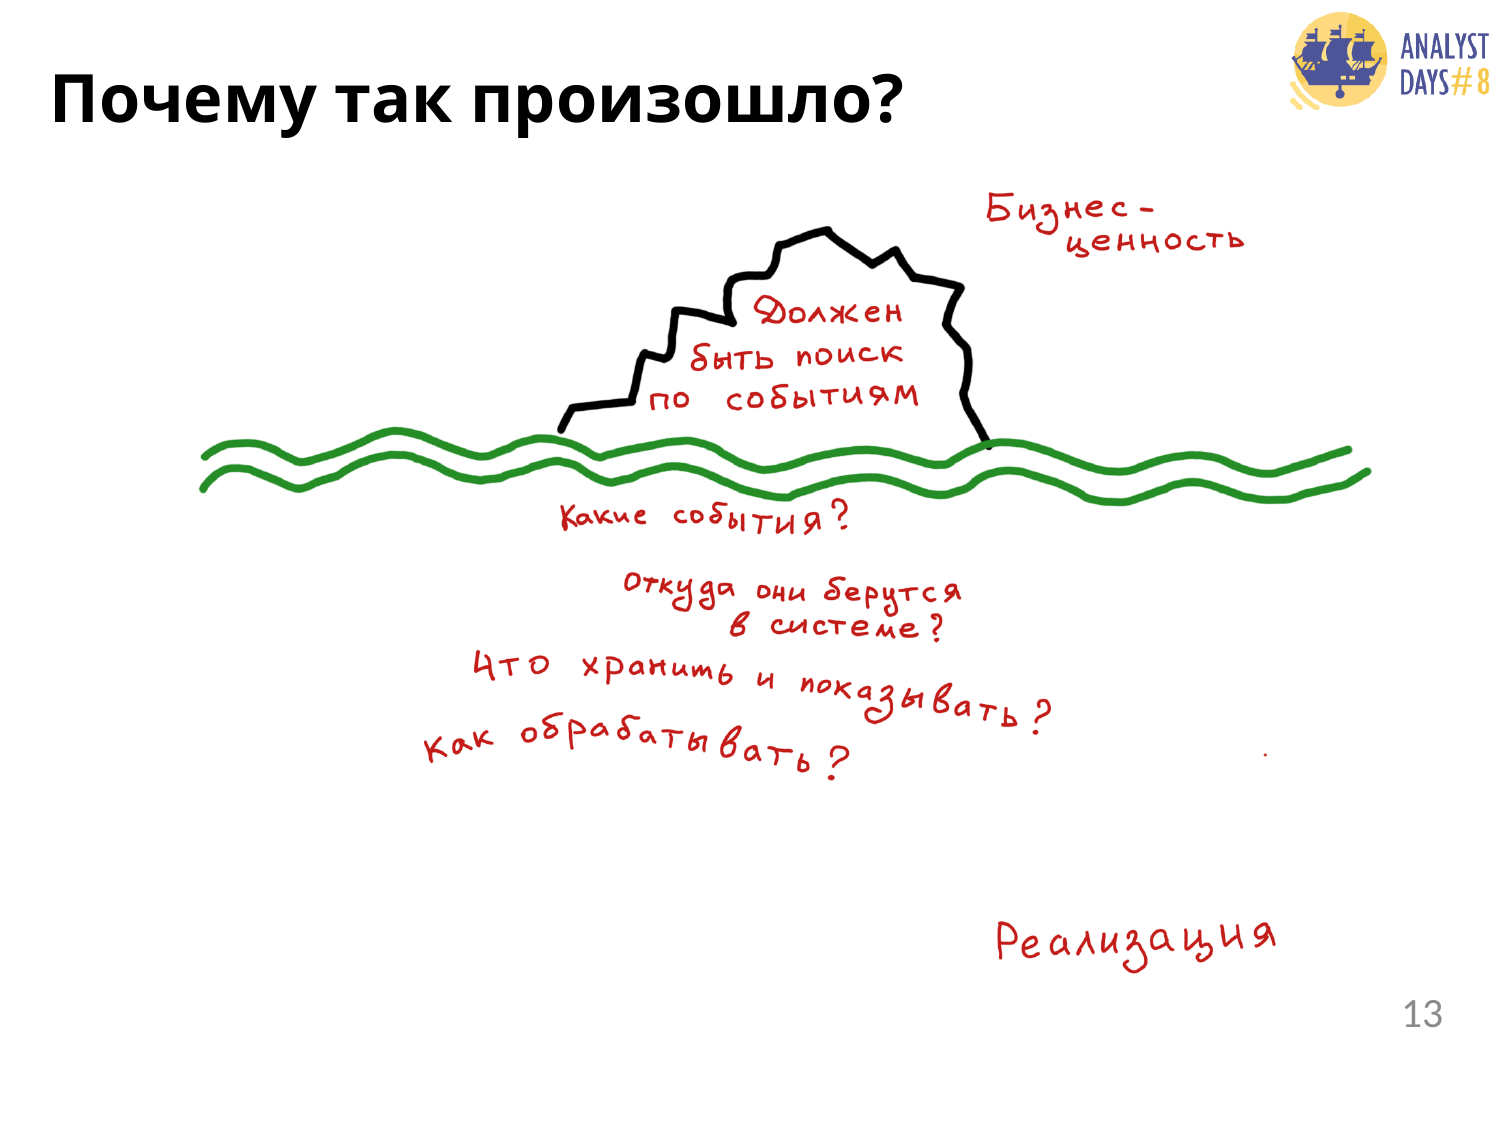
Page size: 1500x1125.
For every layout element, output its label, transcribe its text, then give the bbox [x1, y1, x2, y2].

picture [0, 162, 1498, 1097]
title Почему так произошло? [49, 65, 1470, 139]
picture [1290, 12, 1489, 110]
